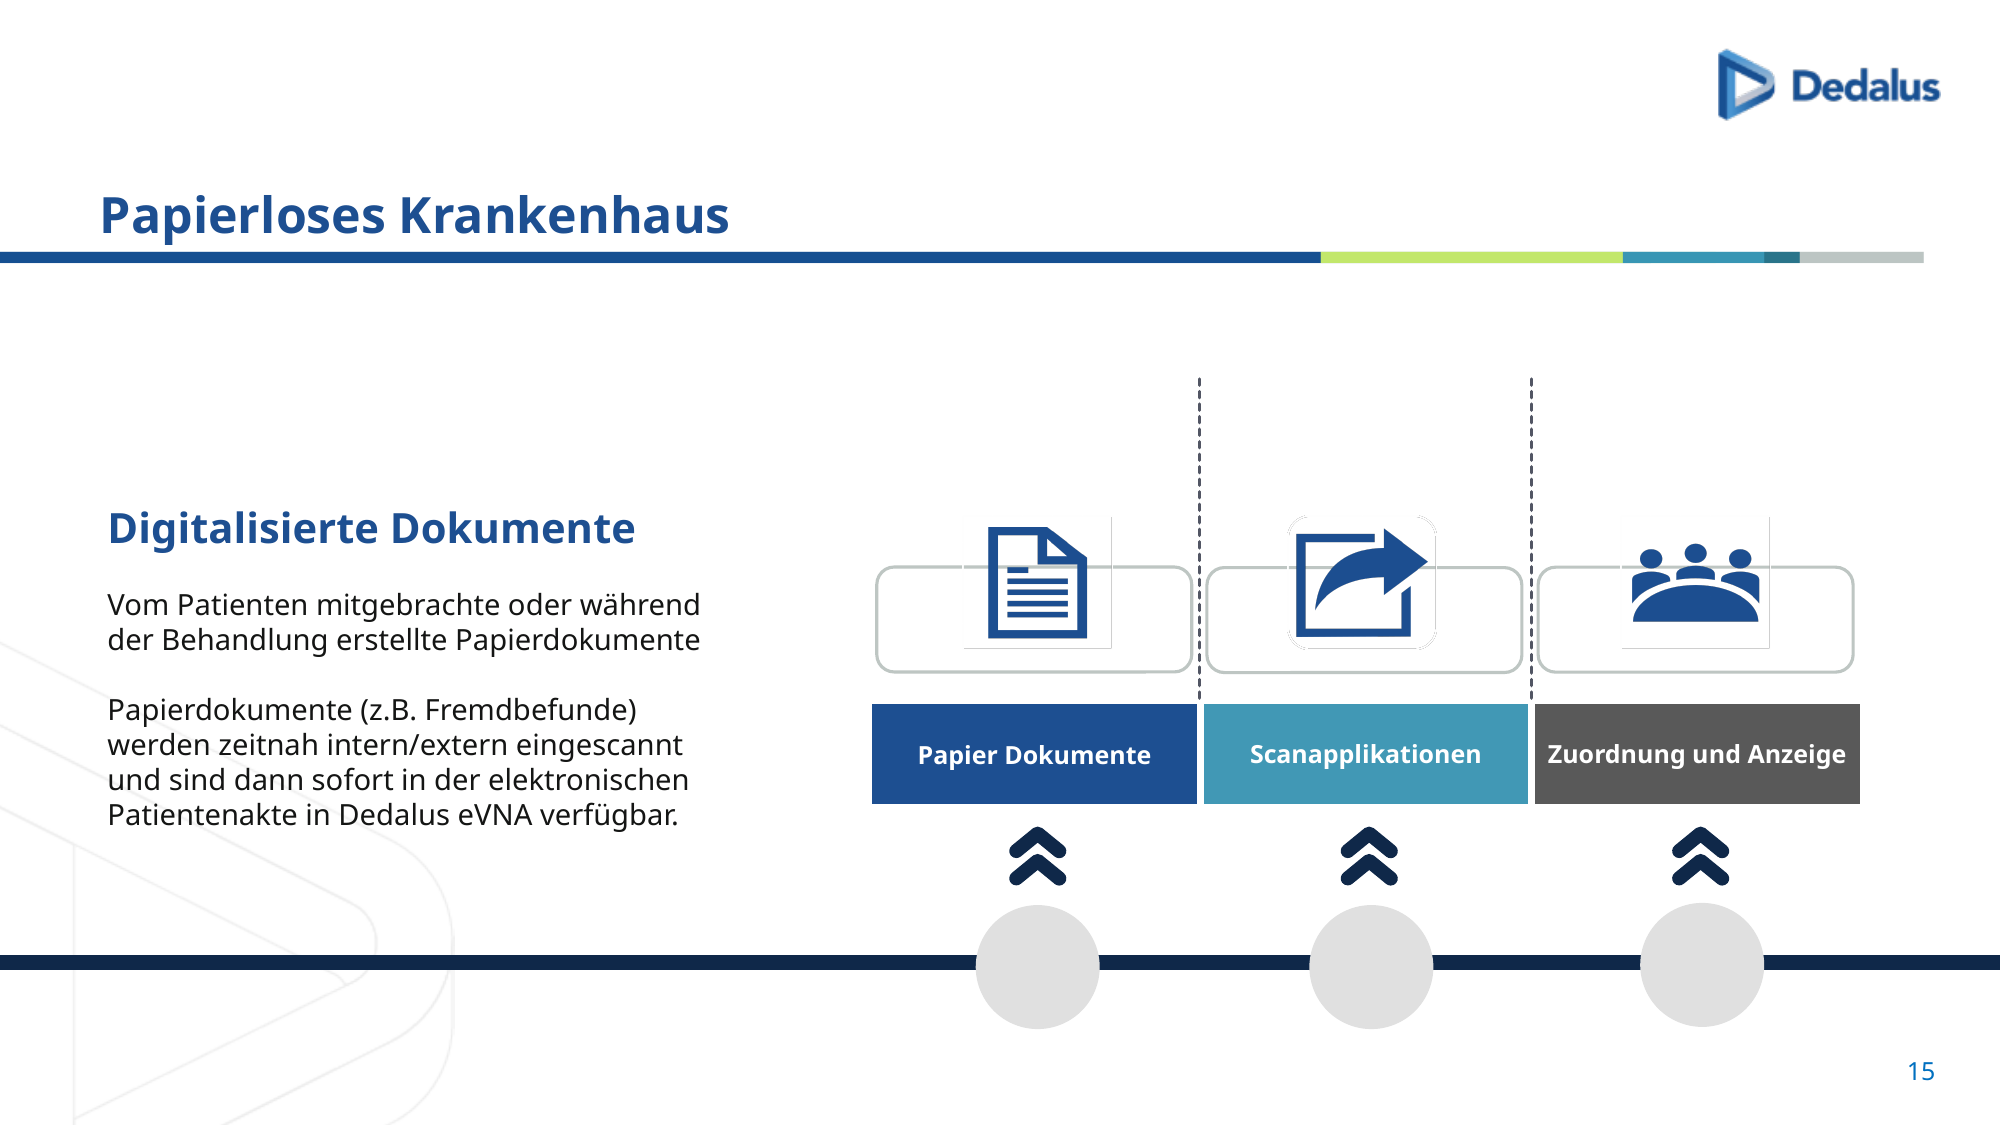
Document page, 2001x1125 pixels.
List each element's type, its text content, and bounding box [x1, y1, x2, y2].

picture [0, 249, 1926, 265]
text_box Digitalisierte Dokumente Vom Patienten mitgebrachte oder während der Behandlung erstellte Papierdokumente Papierdokumente (z.B. Fremdbefunde) werden zeitnah intern/extern eingescannt und sind dann sofort in der elektronischen Patientenakte in Dedalus eVNA verfügbar. [92, 493, 725, 874]
text_box [1639, 901, 1766, 962]
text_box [1672, 826, 1730, 886]
text_box [1537, 566, 1855, 674]
picture [1286, 515, 1437, 650]
text_box [1639, 963, 1766, 1028]
text_box [974, 963, 1101, 1031]
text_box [1340, 826, 1398, 886]
title Papierloses Krankenhaus [85, 183, 841, 259]
text_box [1308, 904, 1435, 962]
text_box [1009, 826, 1067, 886]
picture [962, 515, 1113, 650]
text_box Zuordnung und Anzeige [1532, 700, 1863, 807]
text_box [1308, 963, 1435, 1031]
picture [1620, 515, 1771, 650]
text_box [974, 904, 1101, 962]
picture [1718, 43, 1941, 127]
text_box [1205, 566, 1523, 674]
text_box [876, 566, 1192, 672]
text_box Scanapplikationen [1200, 700, 1532, 807]
text_box Papier Dokumente [869, 701, 1201, 808]
